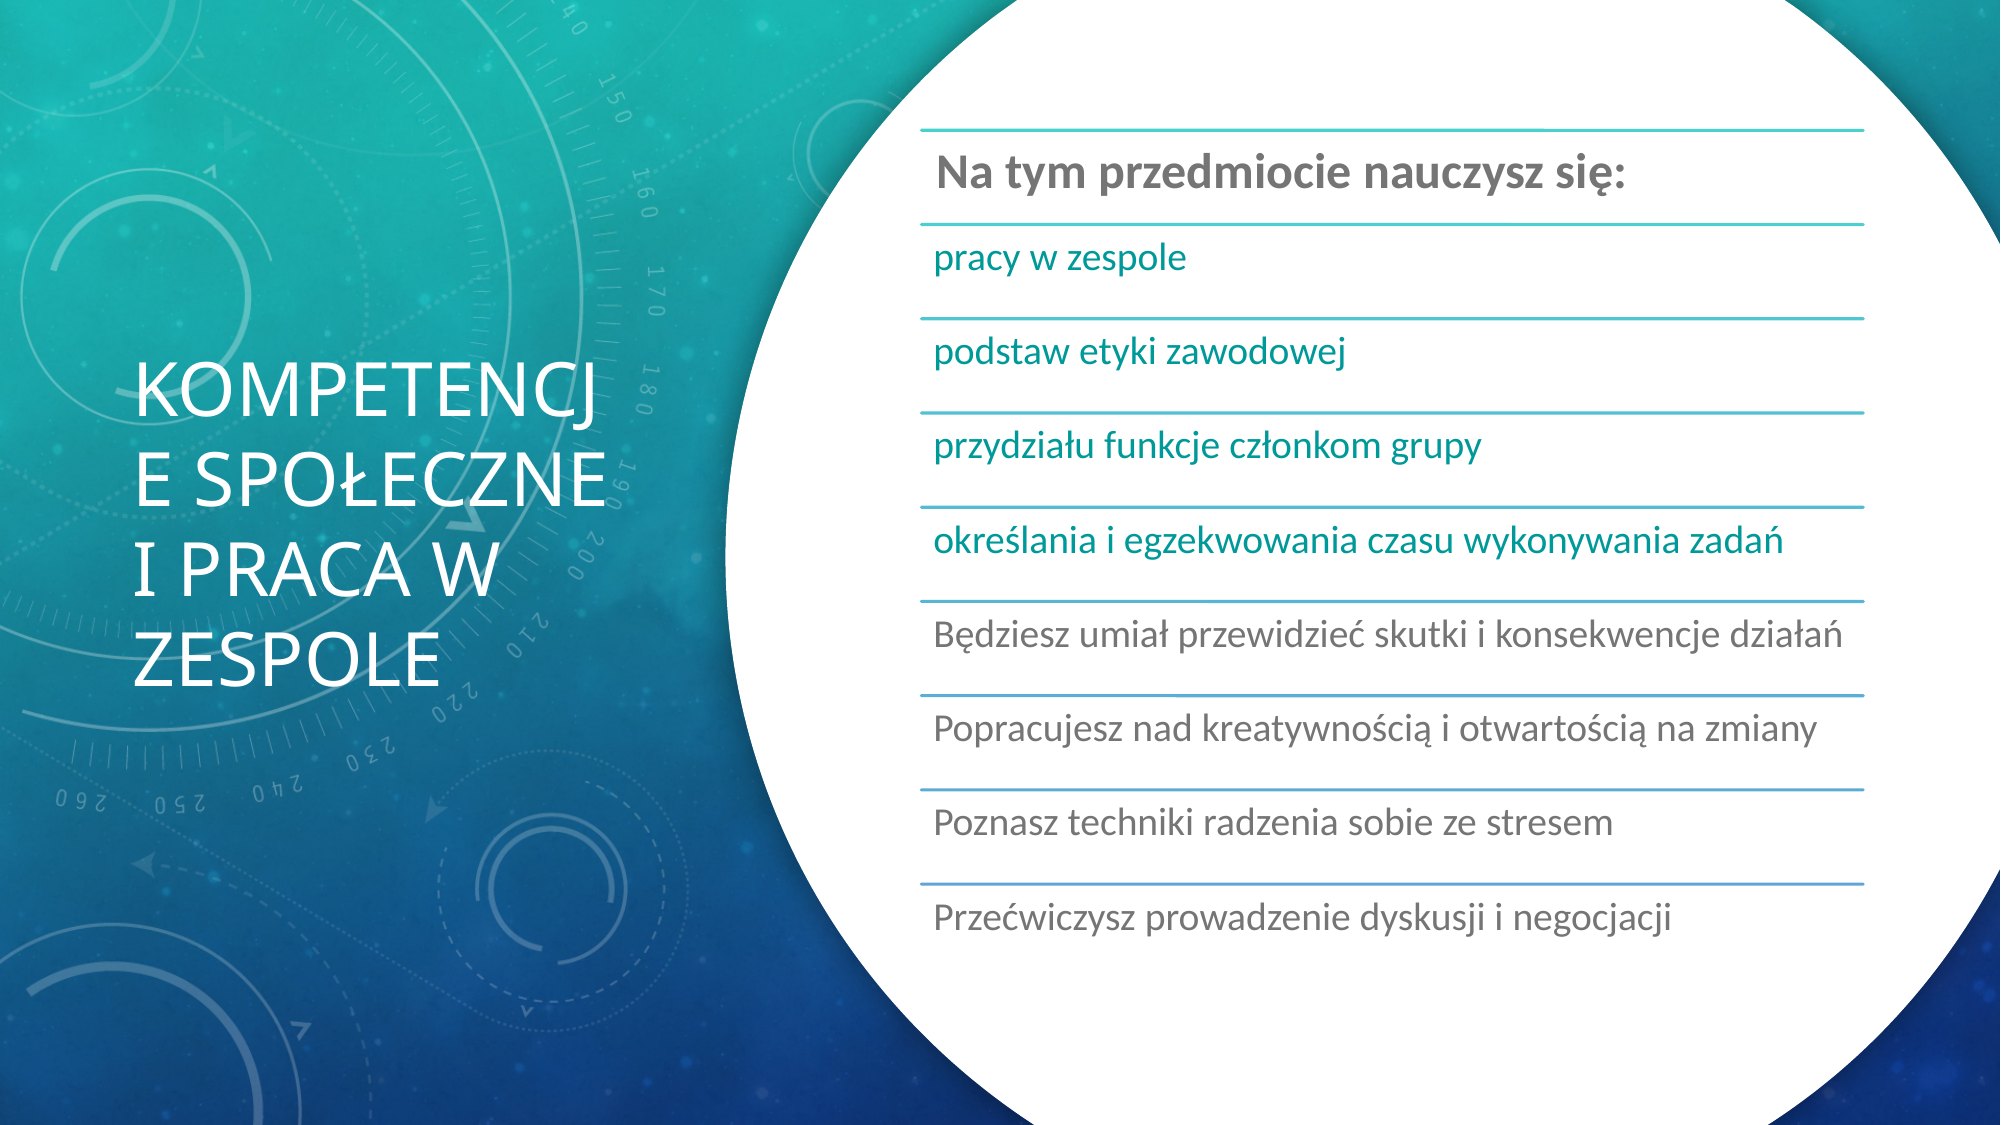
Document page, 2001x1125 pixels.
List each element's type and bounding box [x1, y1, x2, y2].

picture [0, 0, 2000, 1125]
list [921, 129, 1864, 979]
